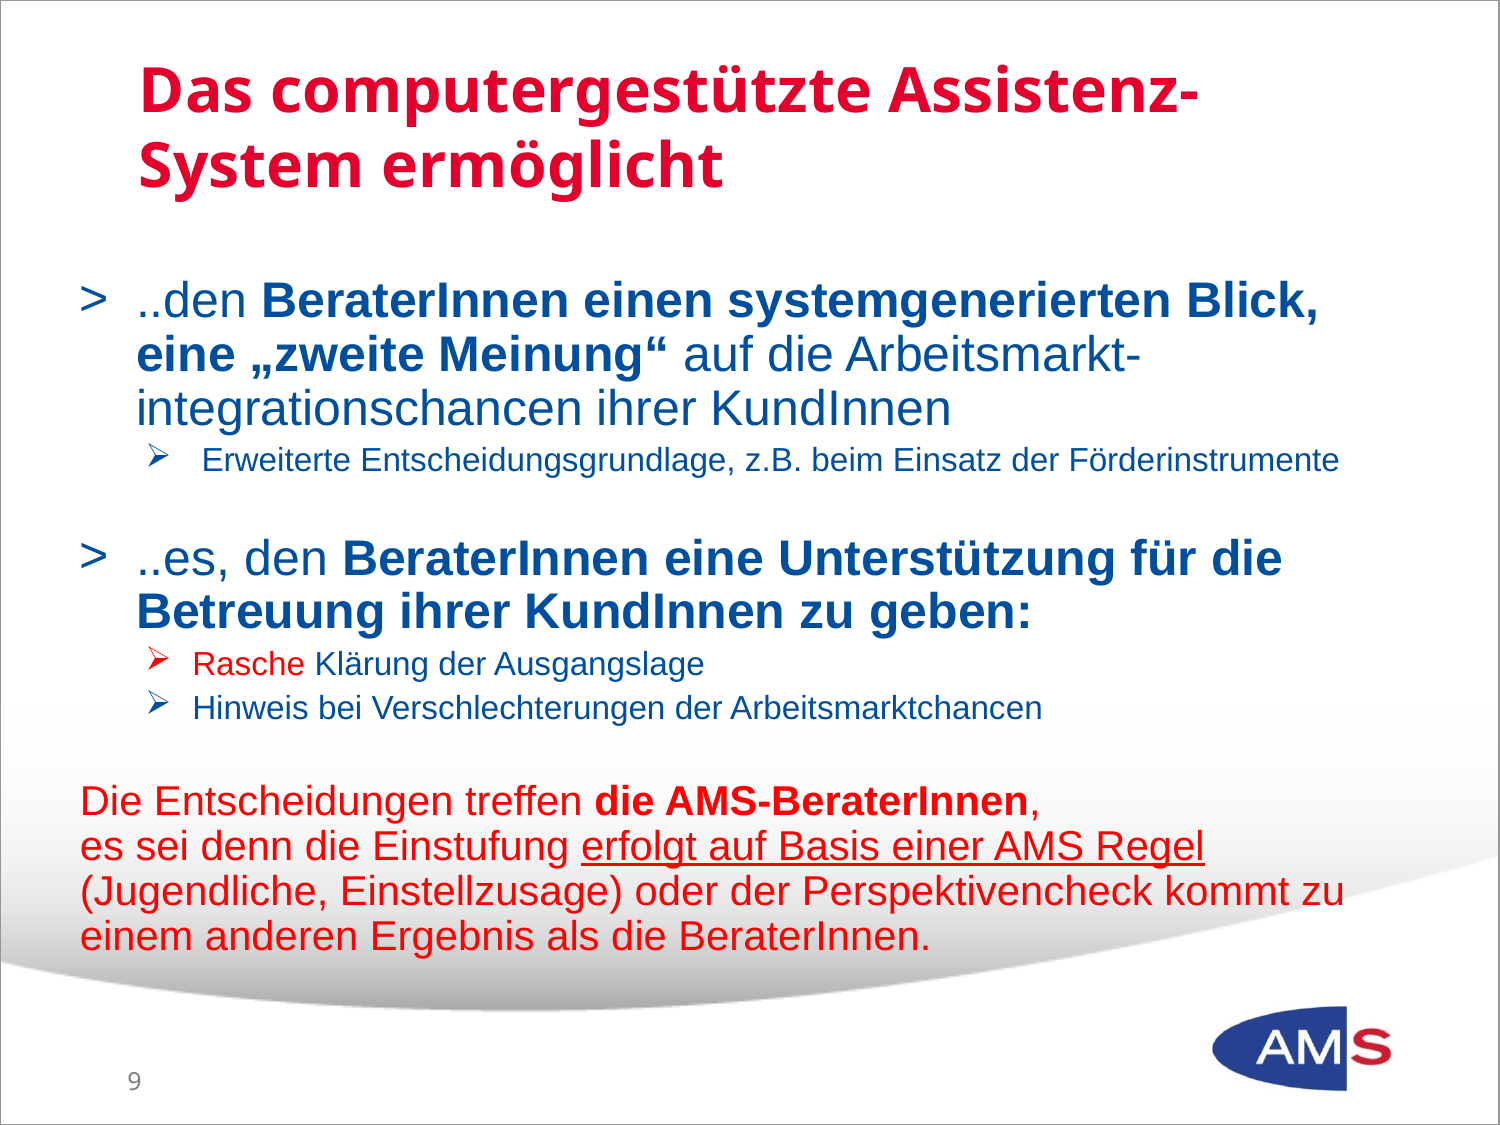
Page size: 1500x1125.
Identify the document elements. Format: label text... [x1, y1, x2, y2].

slide_number 8 [112, 1057, 463, 1118]
list ..den BeraterInnen einen systemgenerierten Blick, eine „zweite Meinung“ auf die Arbeitsmarkt-integrationschancen ihrer KundInnen Erweiterte Entscheidungsgrundlage, z.B. beim Einsatz der Förderinstrumente ..es, den BeraterInnen eine Unterstützung für die Betreuung ihrer KundInnen zu geben: Rasche Klärung der Ausgangslage Hinweis bei Verschlechterungen der Arbeitsmarktchancen Die Entscheidungen treffen die AMS-BeraterInnen, es sei denn die Einstufung erfolgt auf Basis einer AMS Regel (Jugendliche, Einstellzusage) oder der Perspektivencheck kommt zu einem anderen Ergebnis als die BeraterInnen. [64, 267, 1364, 1035]
title Das computergestützte Assistenz-System ermöglicht [123, 66, 1390, 184]
picture [1, 1, 1498, 1124]
